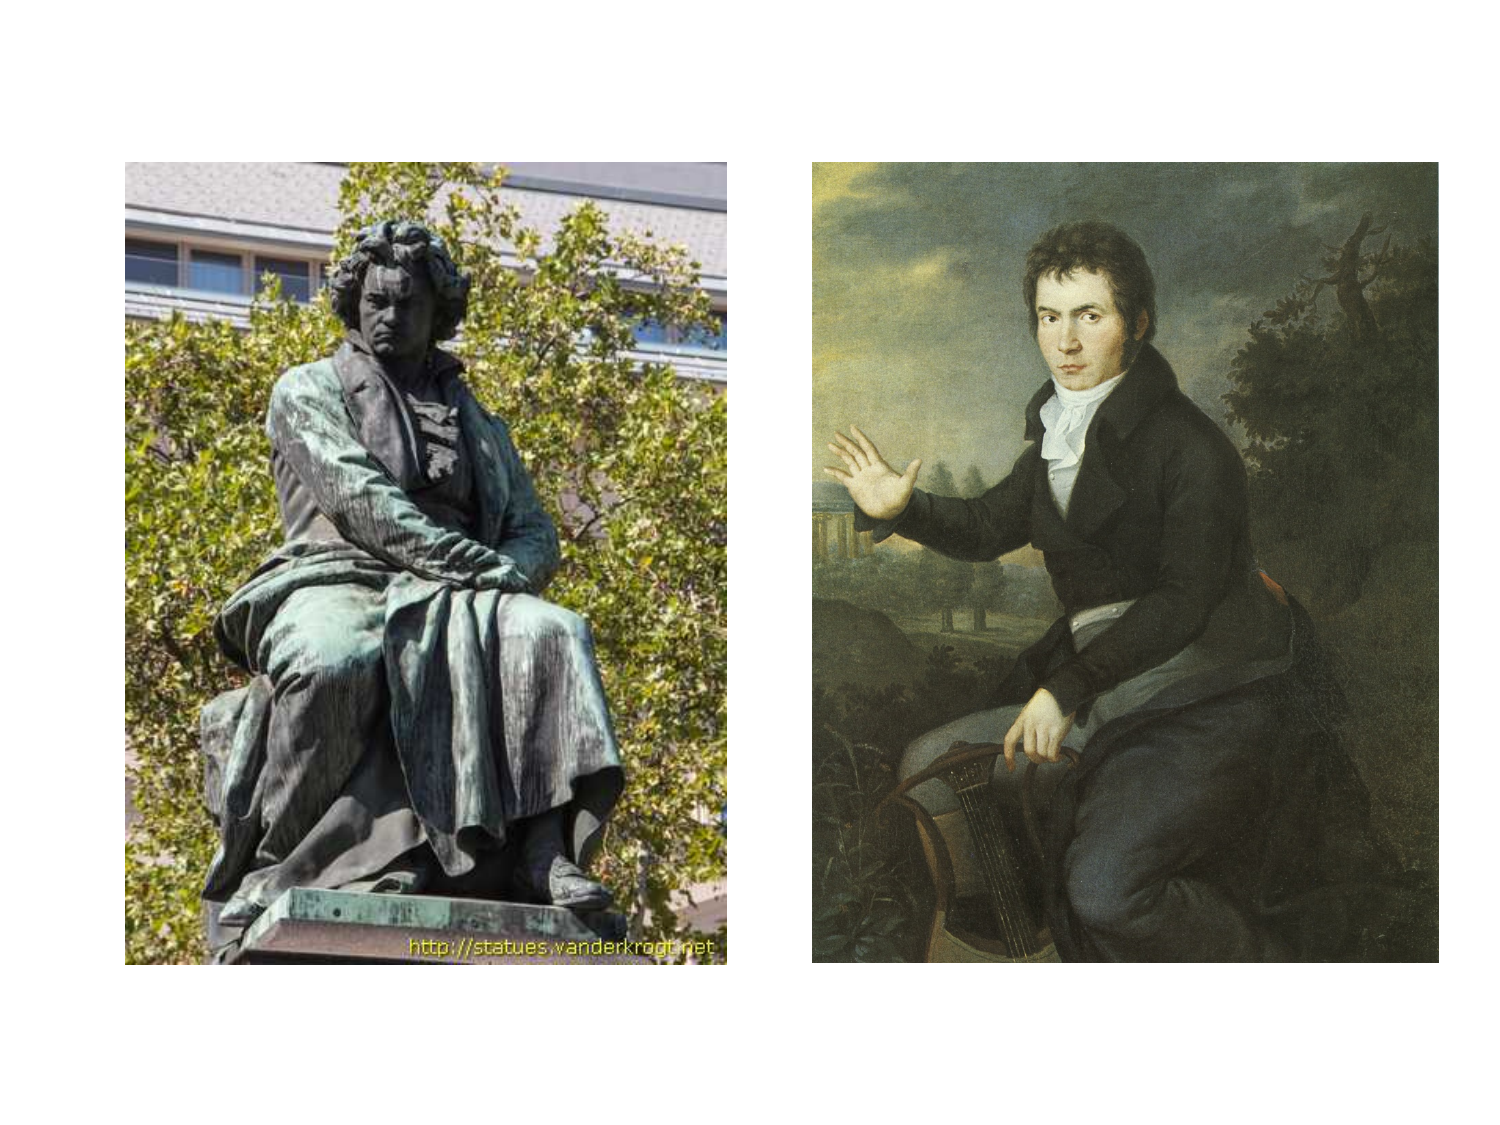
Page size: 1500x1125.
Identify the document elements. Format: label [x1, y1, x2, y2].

picture [124, 162, 727, 965]
picture [812, 162, 1439, 963]
